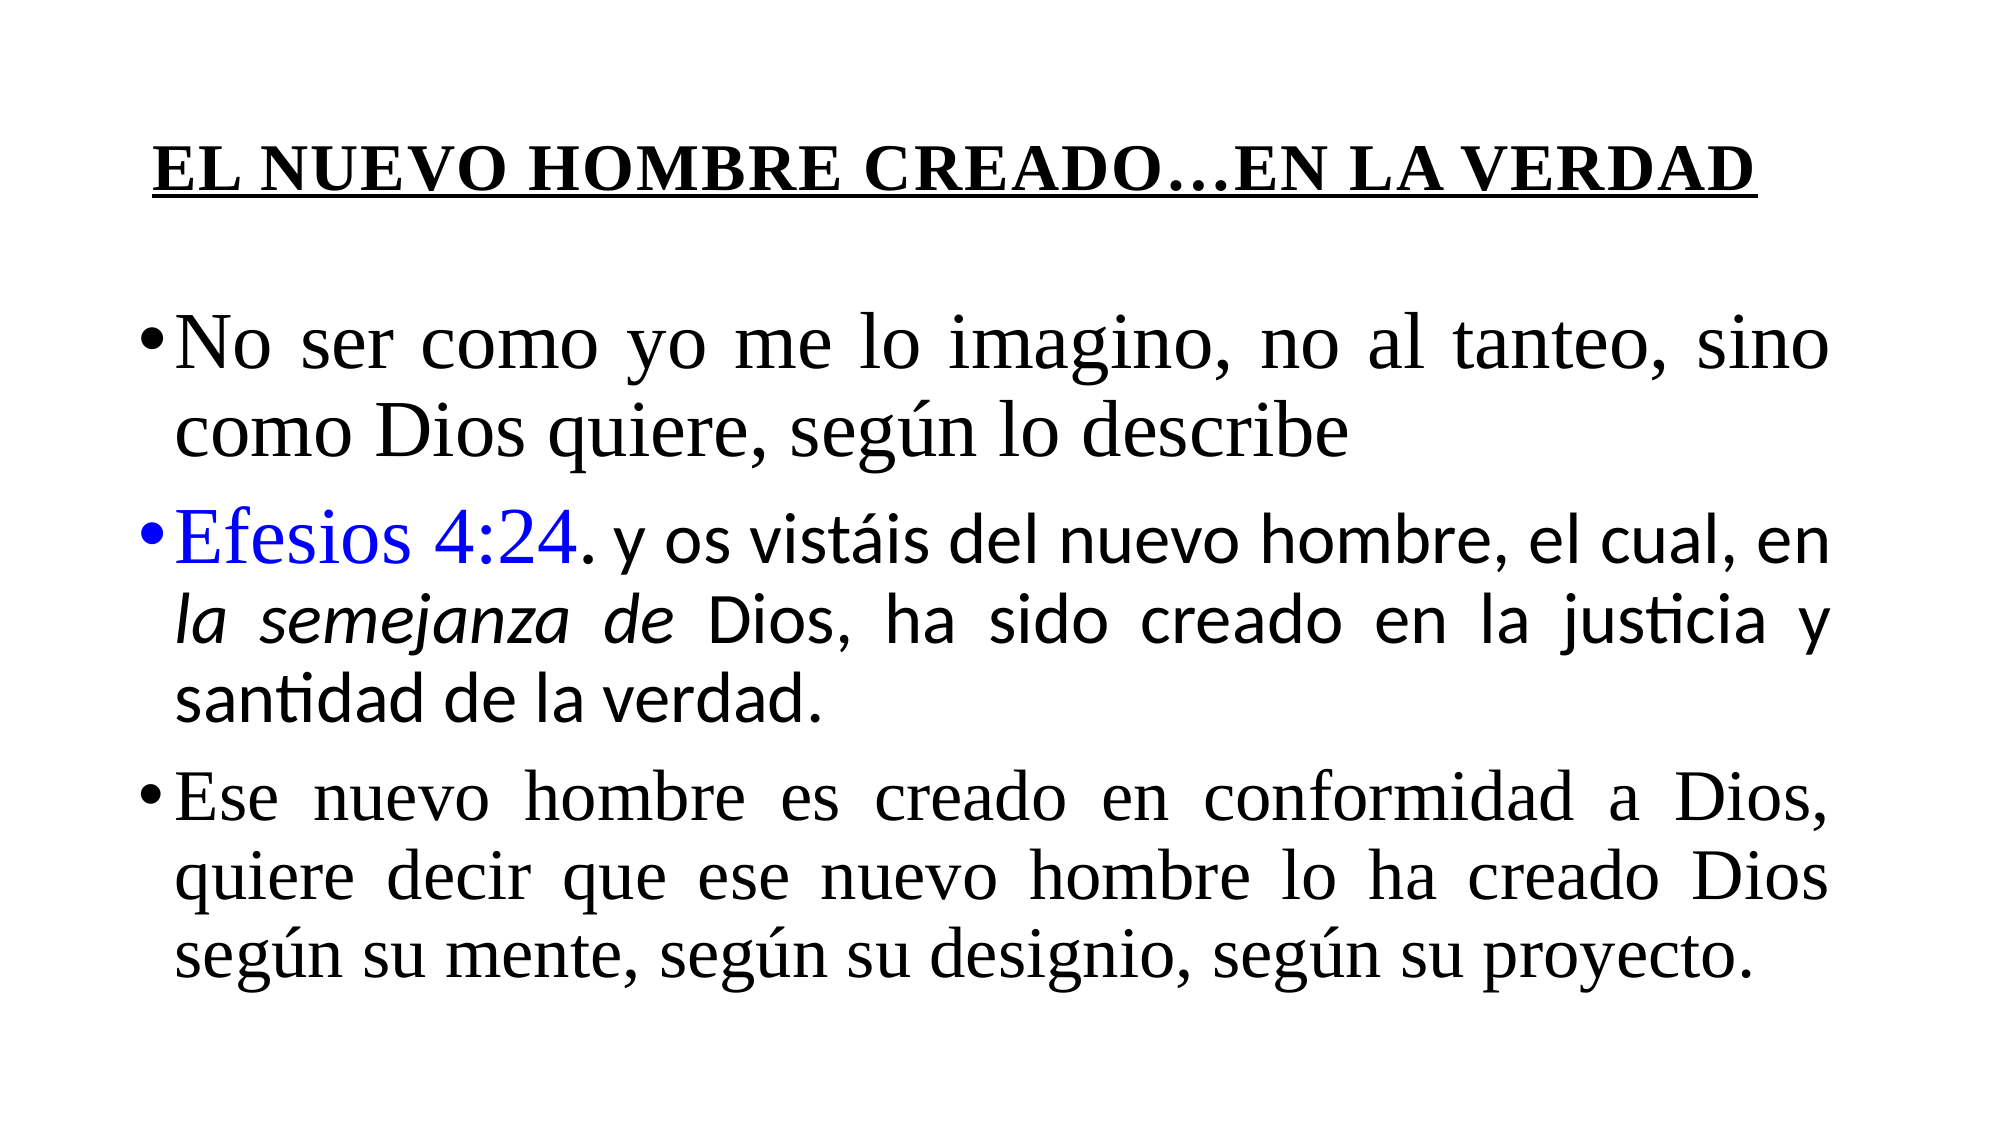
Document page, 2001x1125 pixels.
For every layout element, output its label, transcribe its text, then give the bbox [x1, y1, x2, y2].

title El nuevo hombre creado…en la verdad [137, 59, 1863, 278]
list No ser como yo me lo imagino, no al tanteo, sino como Dios quiere, según lo describe Efesios 4:24. y os vistáis del nuevo hombre, el cual, en la semejanza de Dios, ha sido creado en la justicia y santidad de la verdad. Ese nuevo hombre es creado en conformidad a Dios, quiere decir que ese nuevo hombre lo ha creado Dios según su mente, según su designio, según su proyecto. [123, 291, 1849, 1006]
